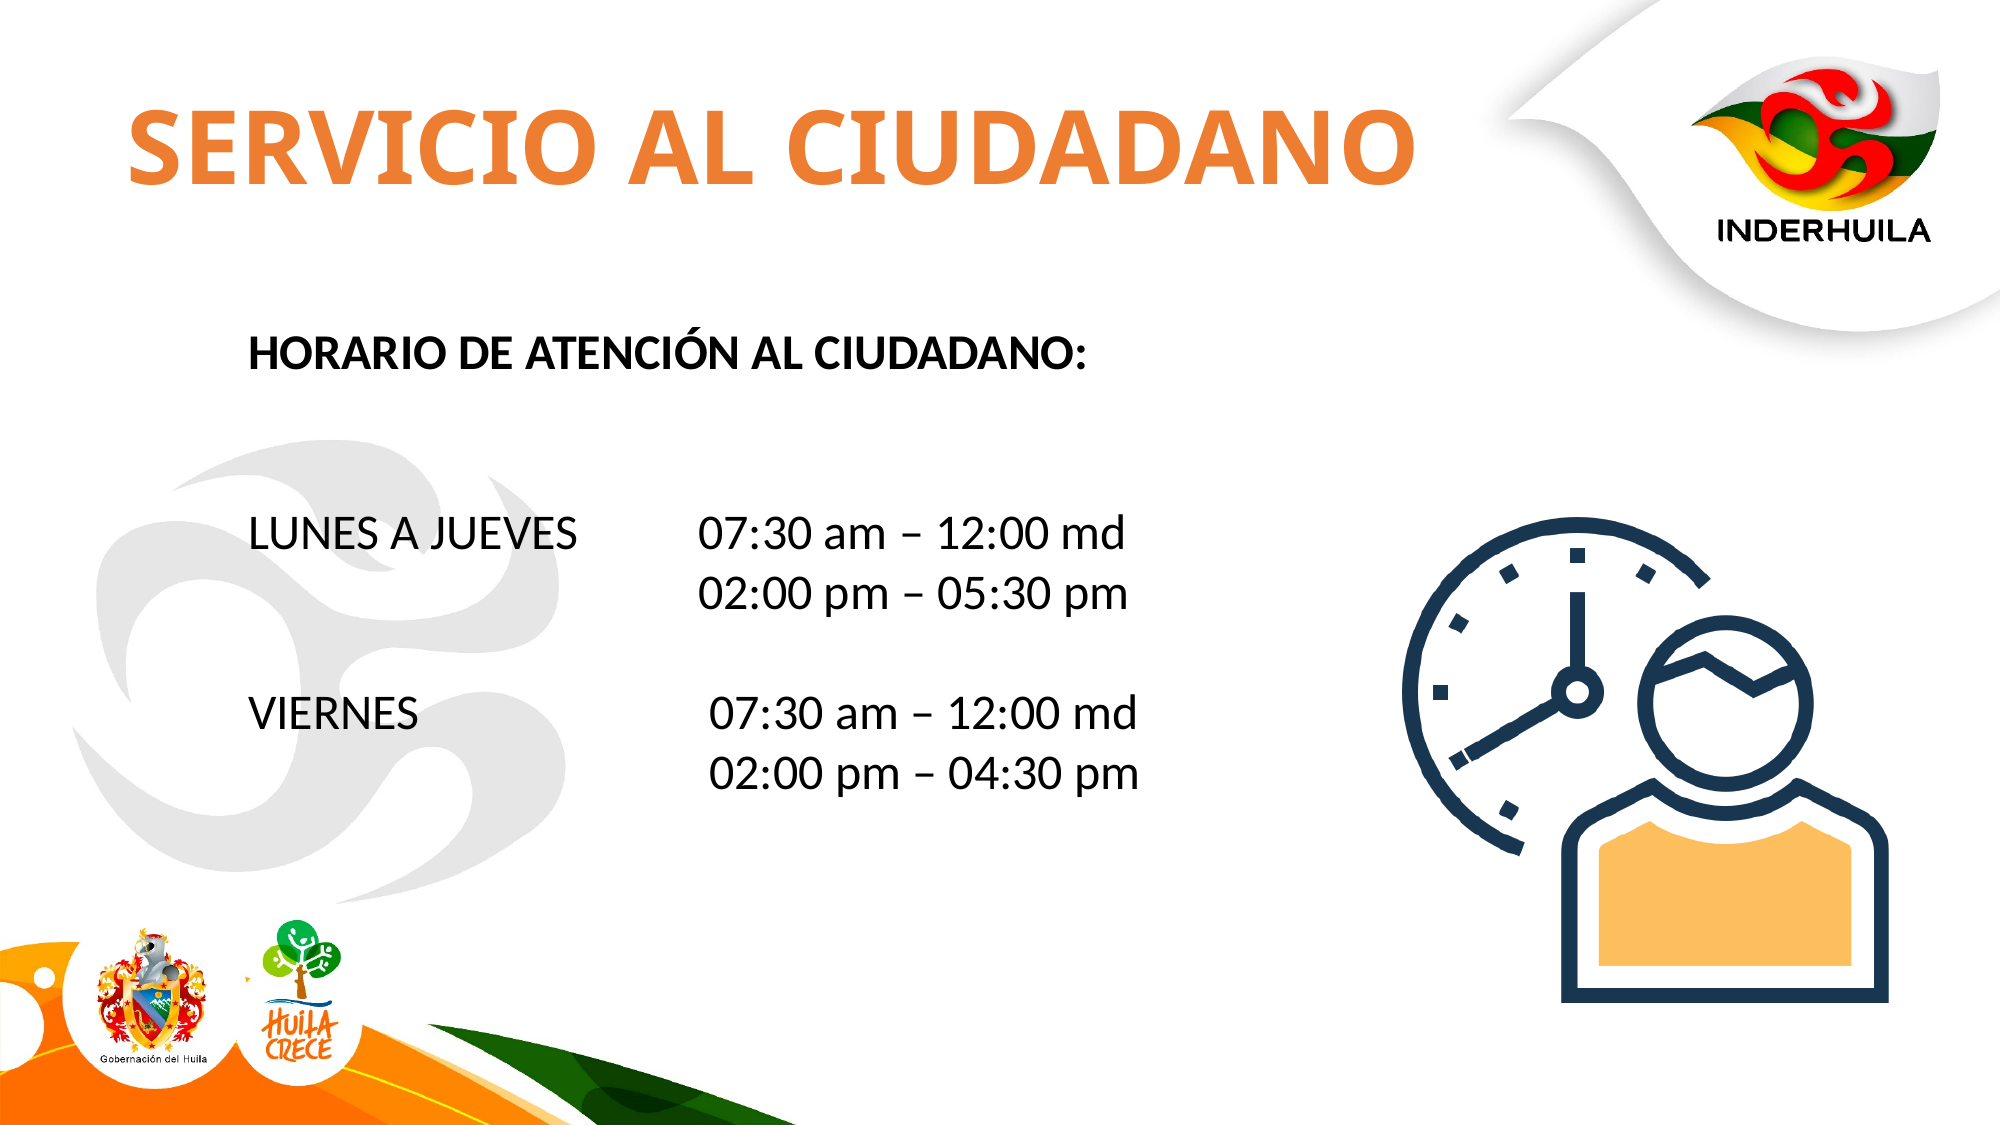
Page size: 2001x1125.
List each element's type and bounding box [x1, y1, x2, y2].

picture [1402, 517, 1889, 1003]
list [0, 0, 2000, 1125]
